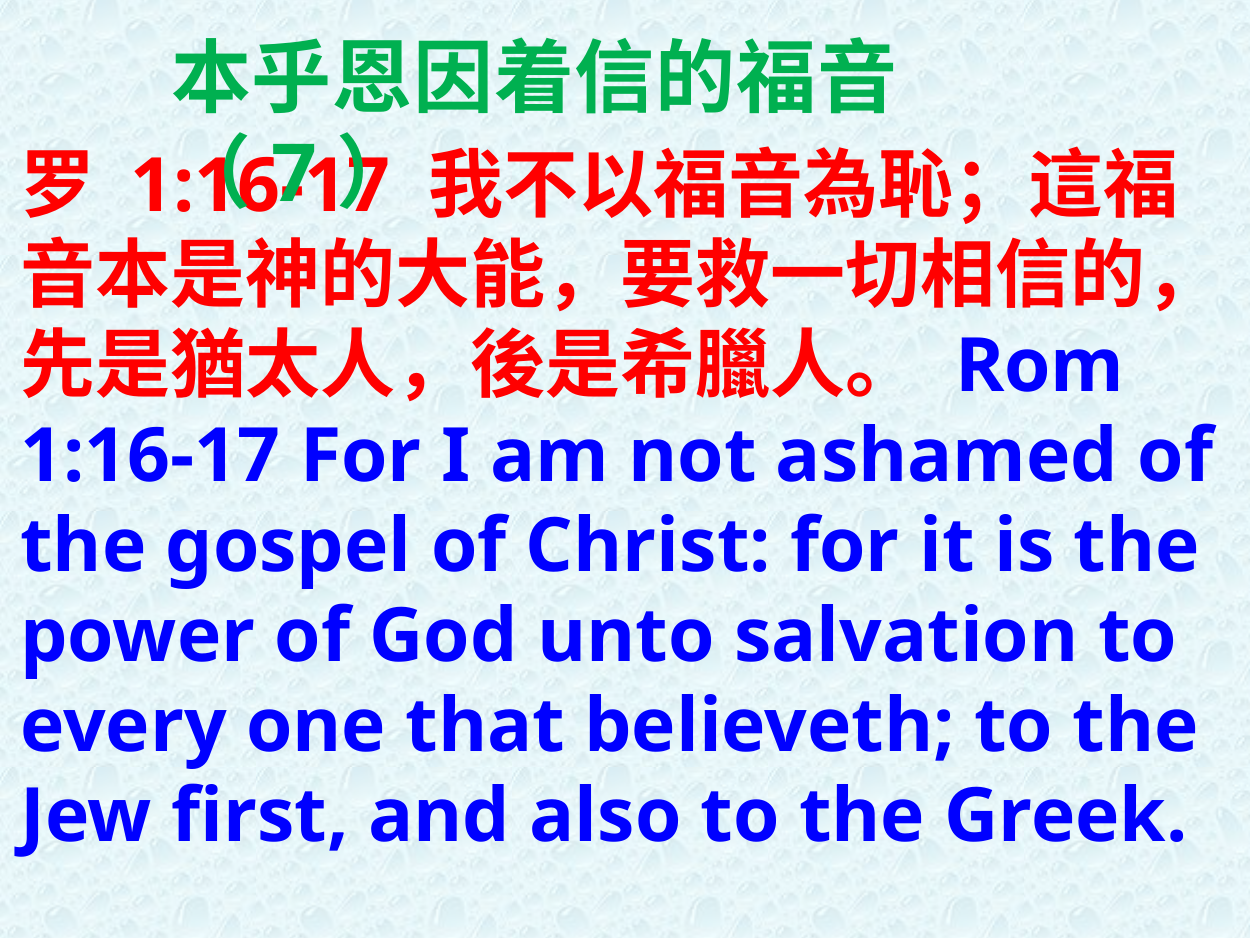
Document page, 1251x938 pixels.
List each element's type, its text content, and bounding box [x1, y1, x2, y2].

text_box 本乎恩因着信的福音（7） [156, 18, 1084, 226]
text_box 罗 1:16-17 我不以福音為恥；這福音本是神的大能，要救一切相信的，先是猶太人，後是希臘人。 Rom 1:16-17 For I am not ashamed of the gospel of Christ: for it is the power of God unto salvation to every one that believeth; to the Jew first, and also to the Greek. [7, 130, 1248, 647]
